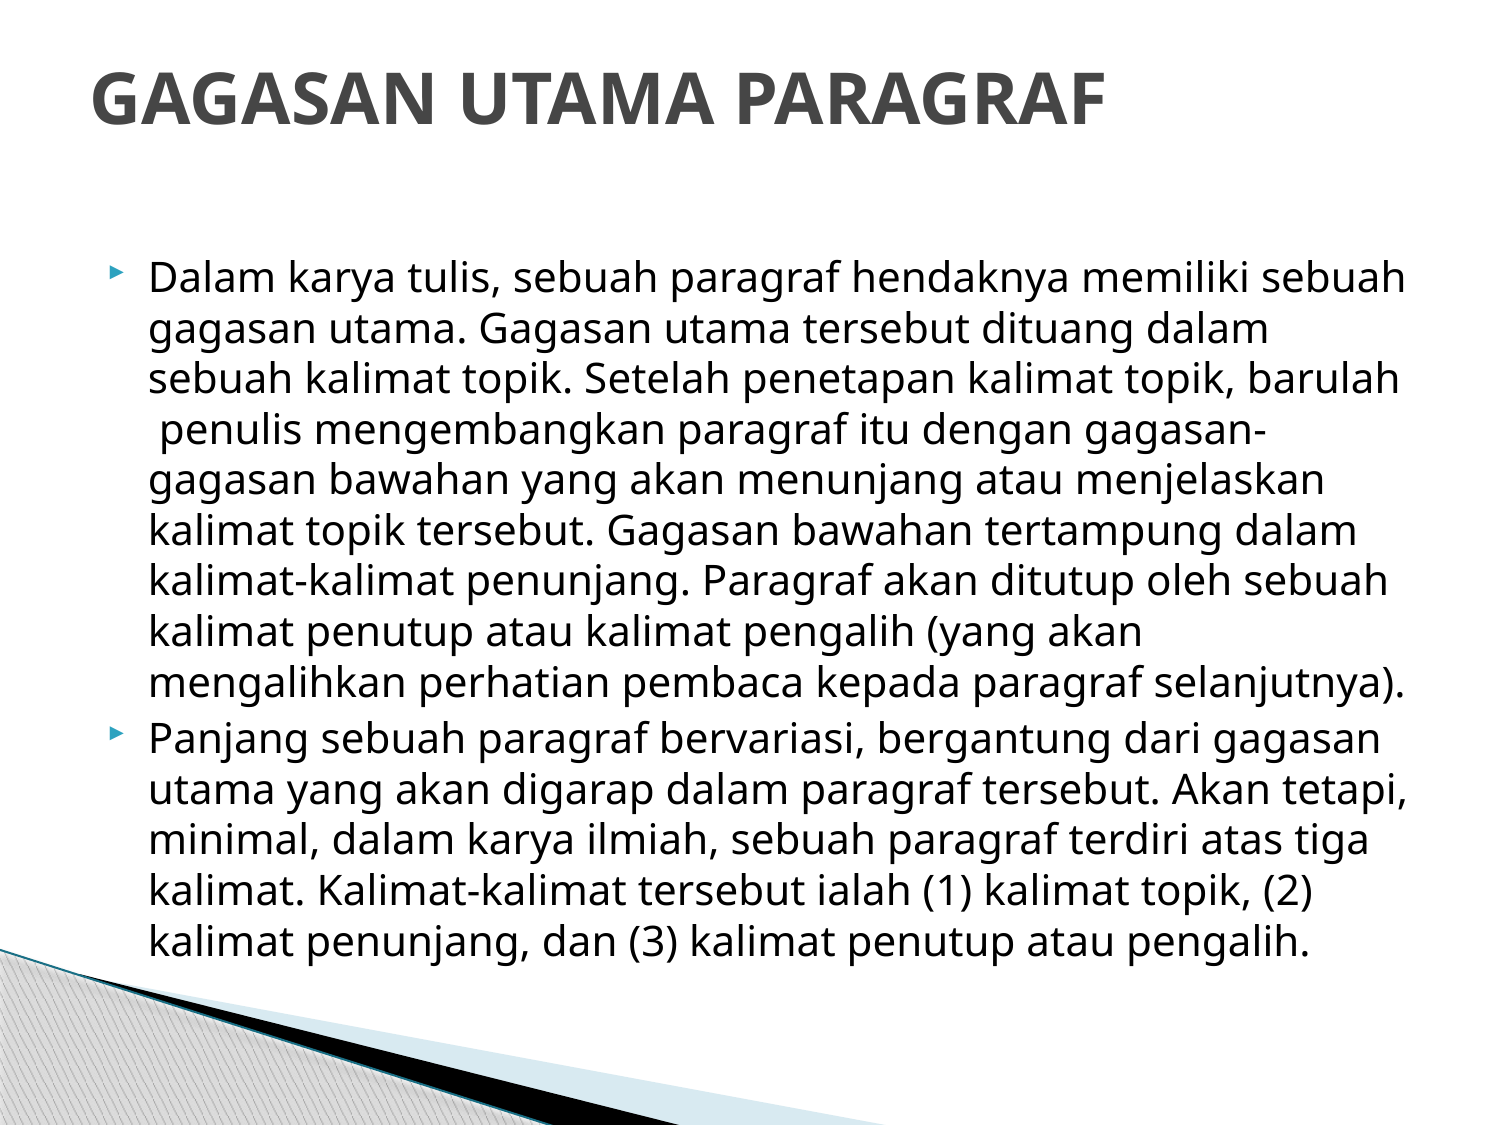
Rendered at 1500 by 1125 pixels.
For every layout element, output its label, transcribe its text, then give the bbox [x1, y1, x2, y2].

title GAGASAN UTAMA PARAGRAF [75, 45, 1425, 233]
list Dalam karya tulis, sebuah paragraf hendaknya memiliki sebuah gagasan utama. Gagasan utama tersebut dituang dalam sebuah kalimat topik. Setelah penetapan kalimat topik, barulah penulis mengembangkan paragraf itu dengan gagasan-gagasan bawahan yang akan menunjang atau menjelaskan kalimat topik tersebut. Gagasan bawahan tertampung dalam kalimat-kalimat penunjang. Paragraf akan ditutup oleh sebuah kalimat penutup atau kalimat pengalih (yang akan mengalihkan perhatian pembaca kepada paragraf selanjutnya). Panjang sebuah paragraf bervariasi, bergantung dari gagasan utama yang akan digarap dalam paragraf tersebut. Akan tetapi, minimal, dalam karya ilmiah, sebuah paragraf terdiri atas tiga kalimat. Kalimat-kalimat tersebut ialah (1) kalimat topik, (2) kalimat penunjang, dan (3) kalimat penutup atau pengalih. [74, 242, 1426, 986]
